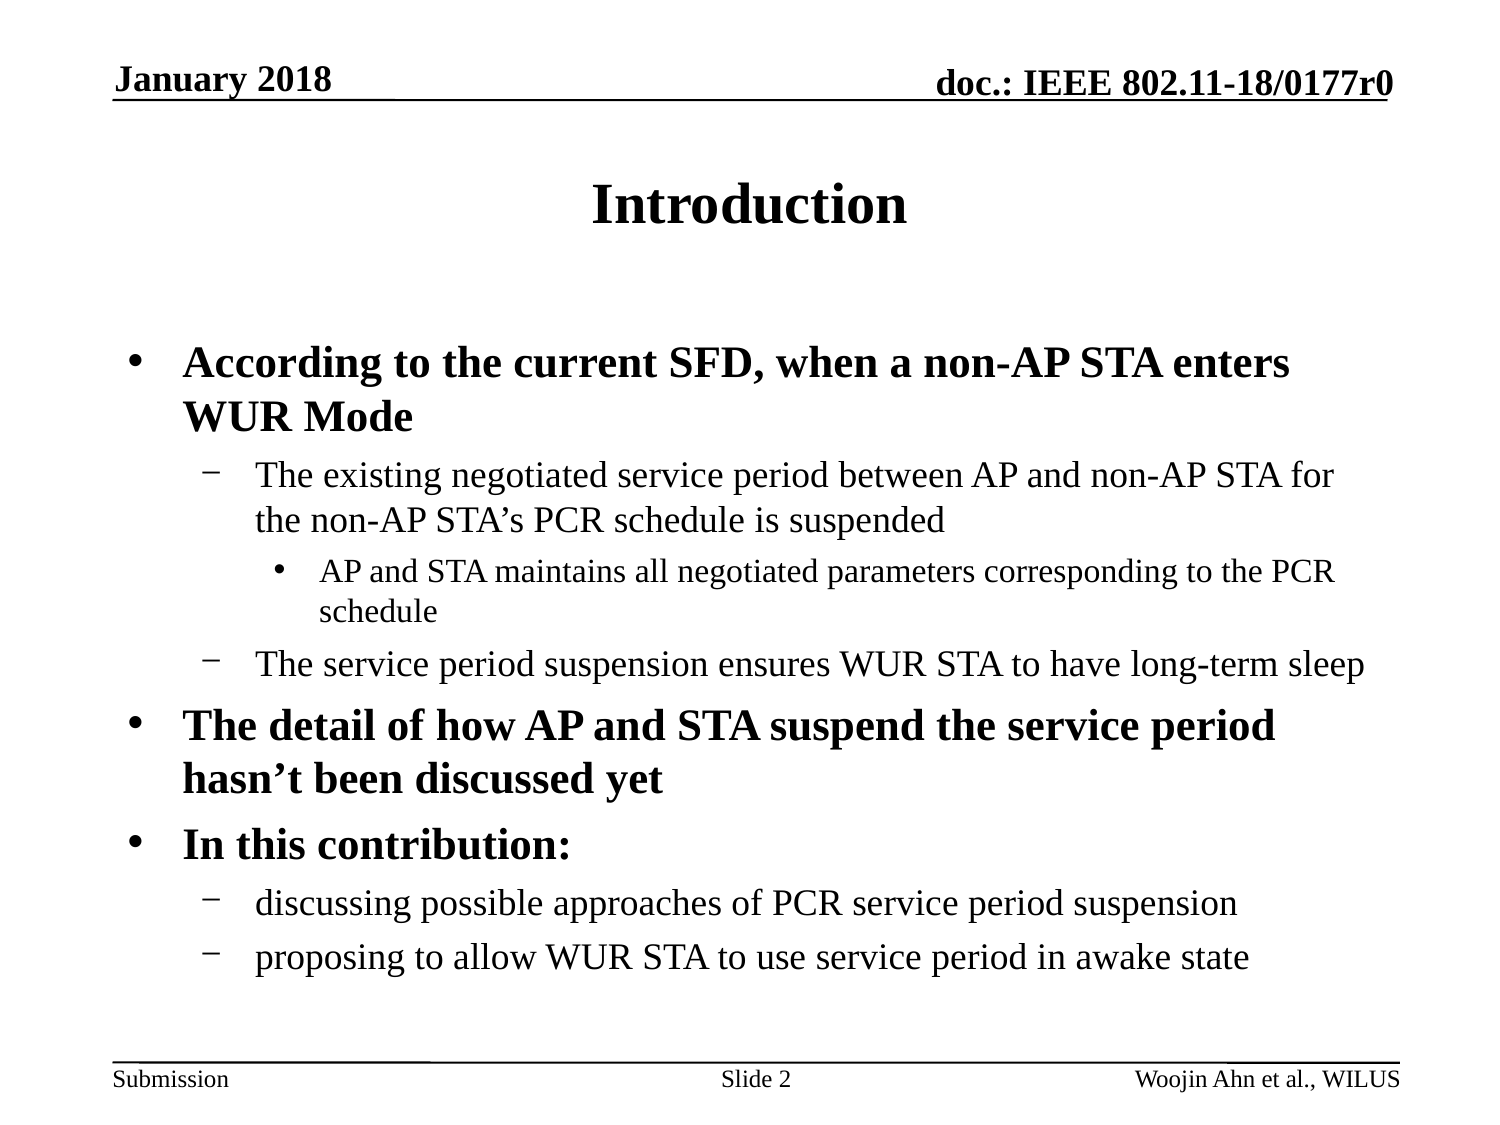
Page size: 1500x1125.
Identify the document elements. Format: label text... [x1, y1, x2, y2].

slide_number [114, 54, 423, 100]
footer Woojin Ahn et al., WILUS [878, 1061, 1402, 1093]
list According to the current SFD, when a non-AP STA enters WUR Mode The existing negotiated service period between AP and non-AP STA for the non-AP STA’s PCR schedule is suspended AP and STA maintains all negotiated parameters corresponding to the PCR schedule The service period suspension ensures WUR STA to have long-term sleep The detail of how AP and STA suspend the service period hasn’t been discussed yet In this contribution: discussing possible approaches of PCR service period suspension proposing to allow WUR STA to use service period in awake state [112, 324, 1388, 1000]
slide_number Slide 2 [712, 1061, 800, 1123]
title Introduction [112, 112, 1388, 288]
